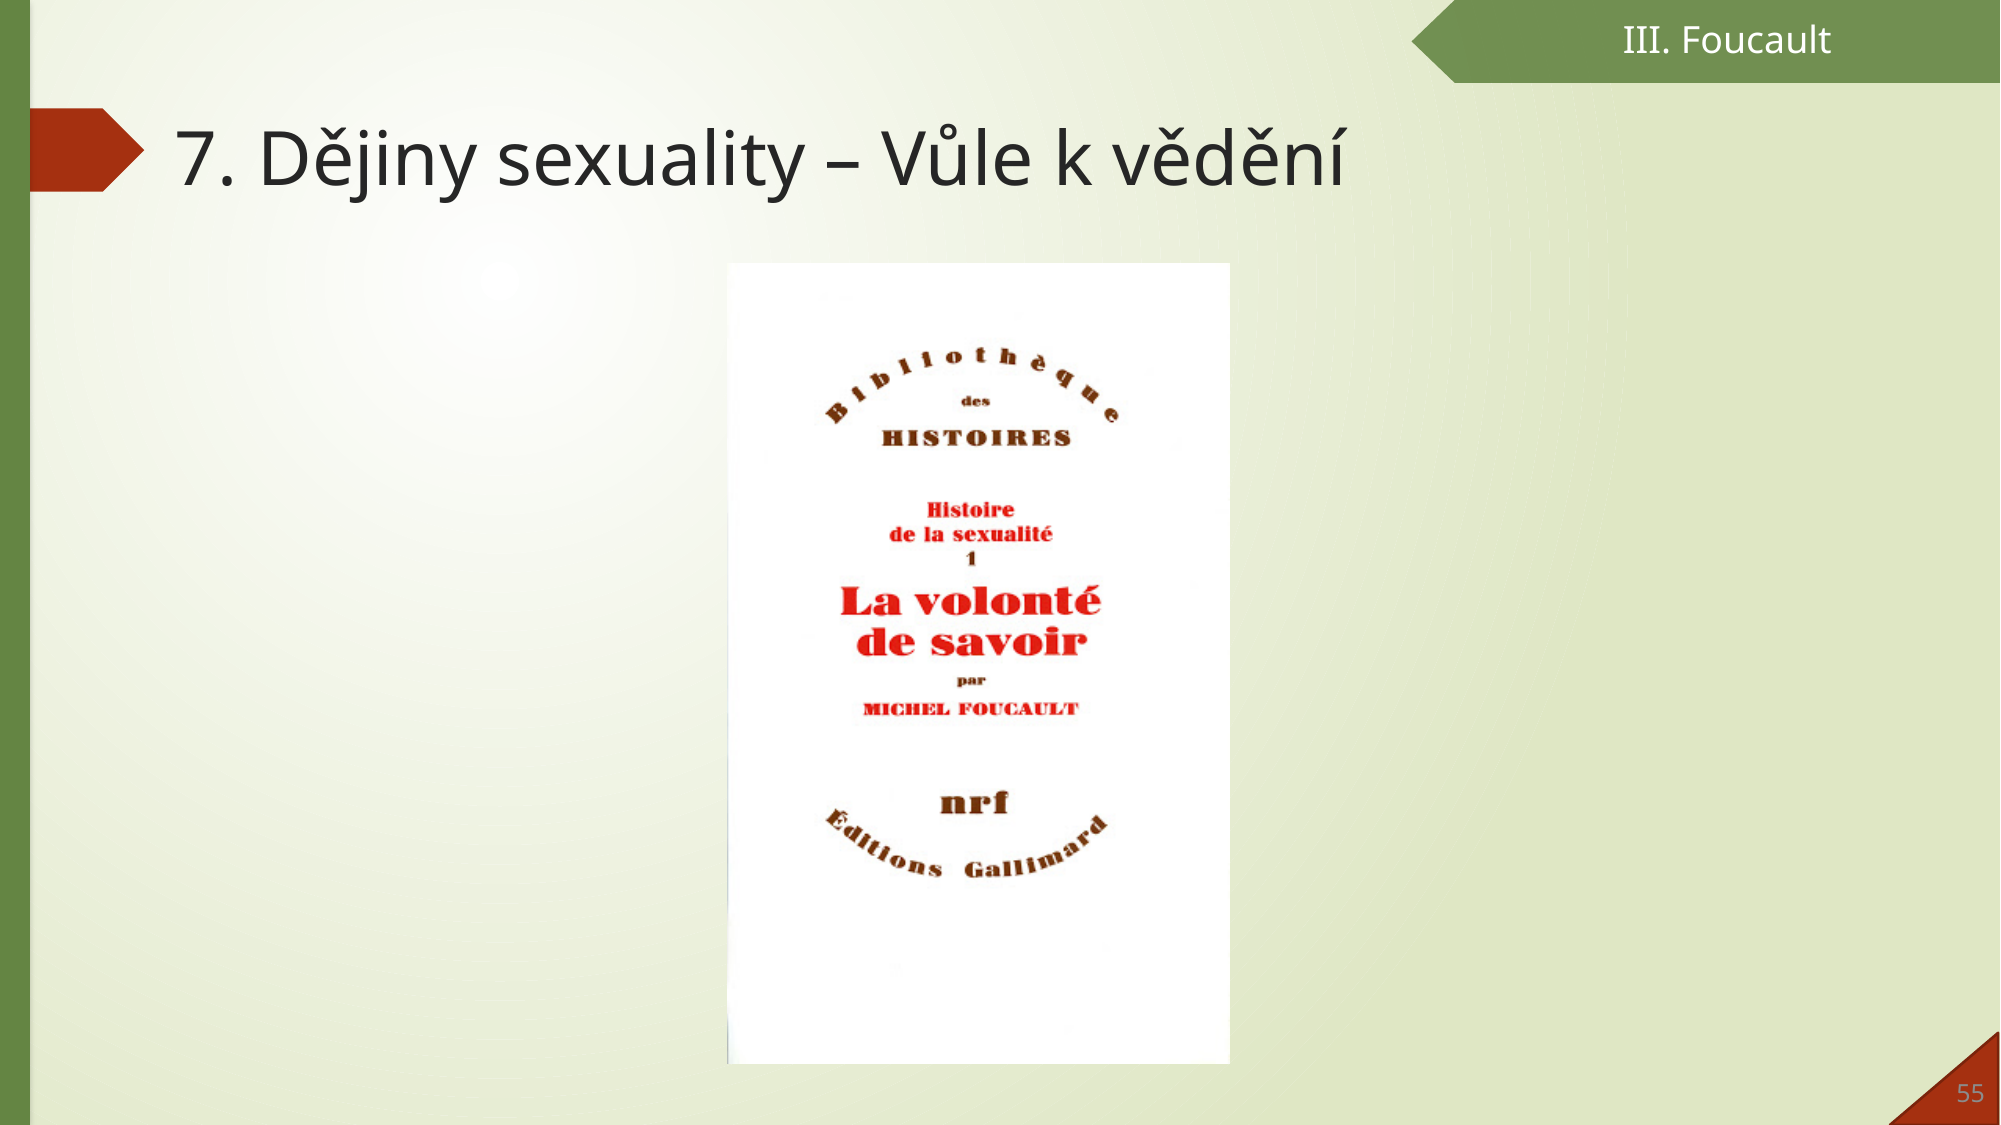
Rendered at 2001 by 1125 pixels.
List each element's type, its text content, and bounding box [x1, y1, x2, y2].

picture [727, 263, 1230, 1064]
text_box III. Foucault [1454, 8, 2000, 68]
title 7. Dějiny sexuality – Vůle k vědění [159, 102, 1888, 313]
